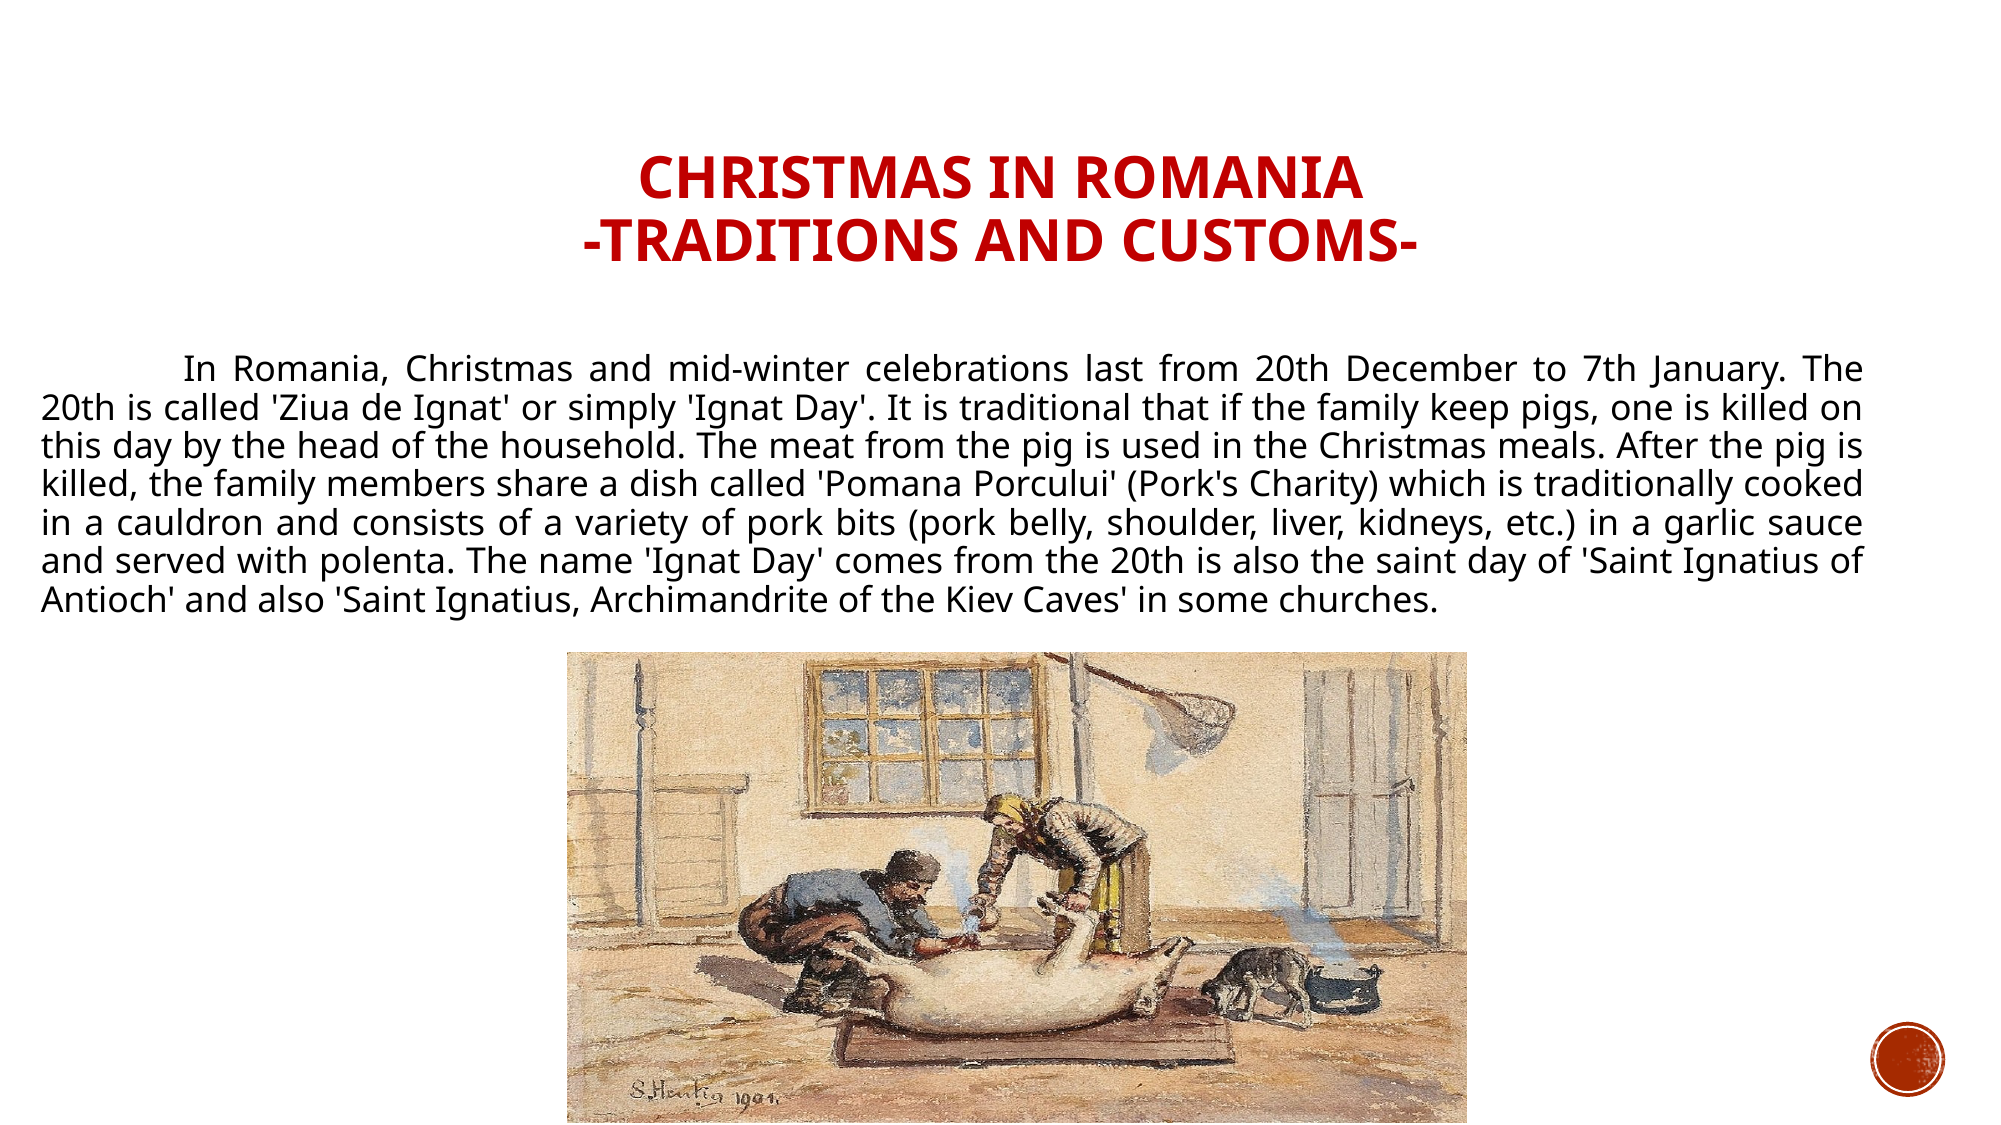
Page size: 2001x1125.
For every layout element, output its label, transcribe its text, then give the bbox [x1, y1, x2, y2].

title Christmas in romania -traditions and customs- [175, 79, 1826, 343]
list In Romania, Christmas and mid-winter celebrations last from 20th December to 7th January. The 20th is called 'Ziua de Ignat' or simply 'Ignat Day'. It is traditional that if the family keep pigs, one is killed on this day by the head of the household. The meat from the pig is used in the Christmas meals. After the pig is killed, the family members share a dish called 'Pomana Porcului' (Pork's Charity) which is traditionally cooked in a cauldron and consists of a variety of pork bits (pork belly, shoulder, liver, kidneys, etc.) in a garlic sauce and served with polenta. The name 'Ignat Day' comes from the 20th is also the saint day of 'Saint Ignatius of Antioch' and also 'Saint Ignatius, Archimandrite of the Kiev Caves' in some churches. [25, 343, 1882, 655]
picture [567, 652, 1467, 1123]
